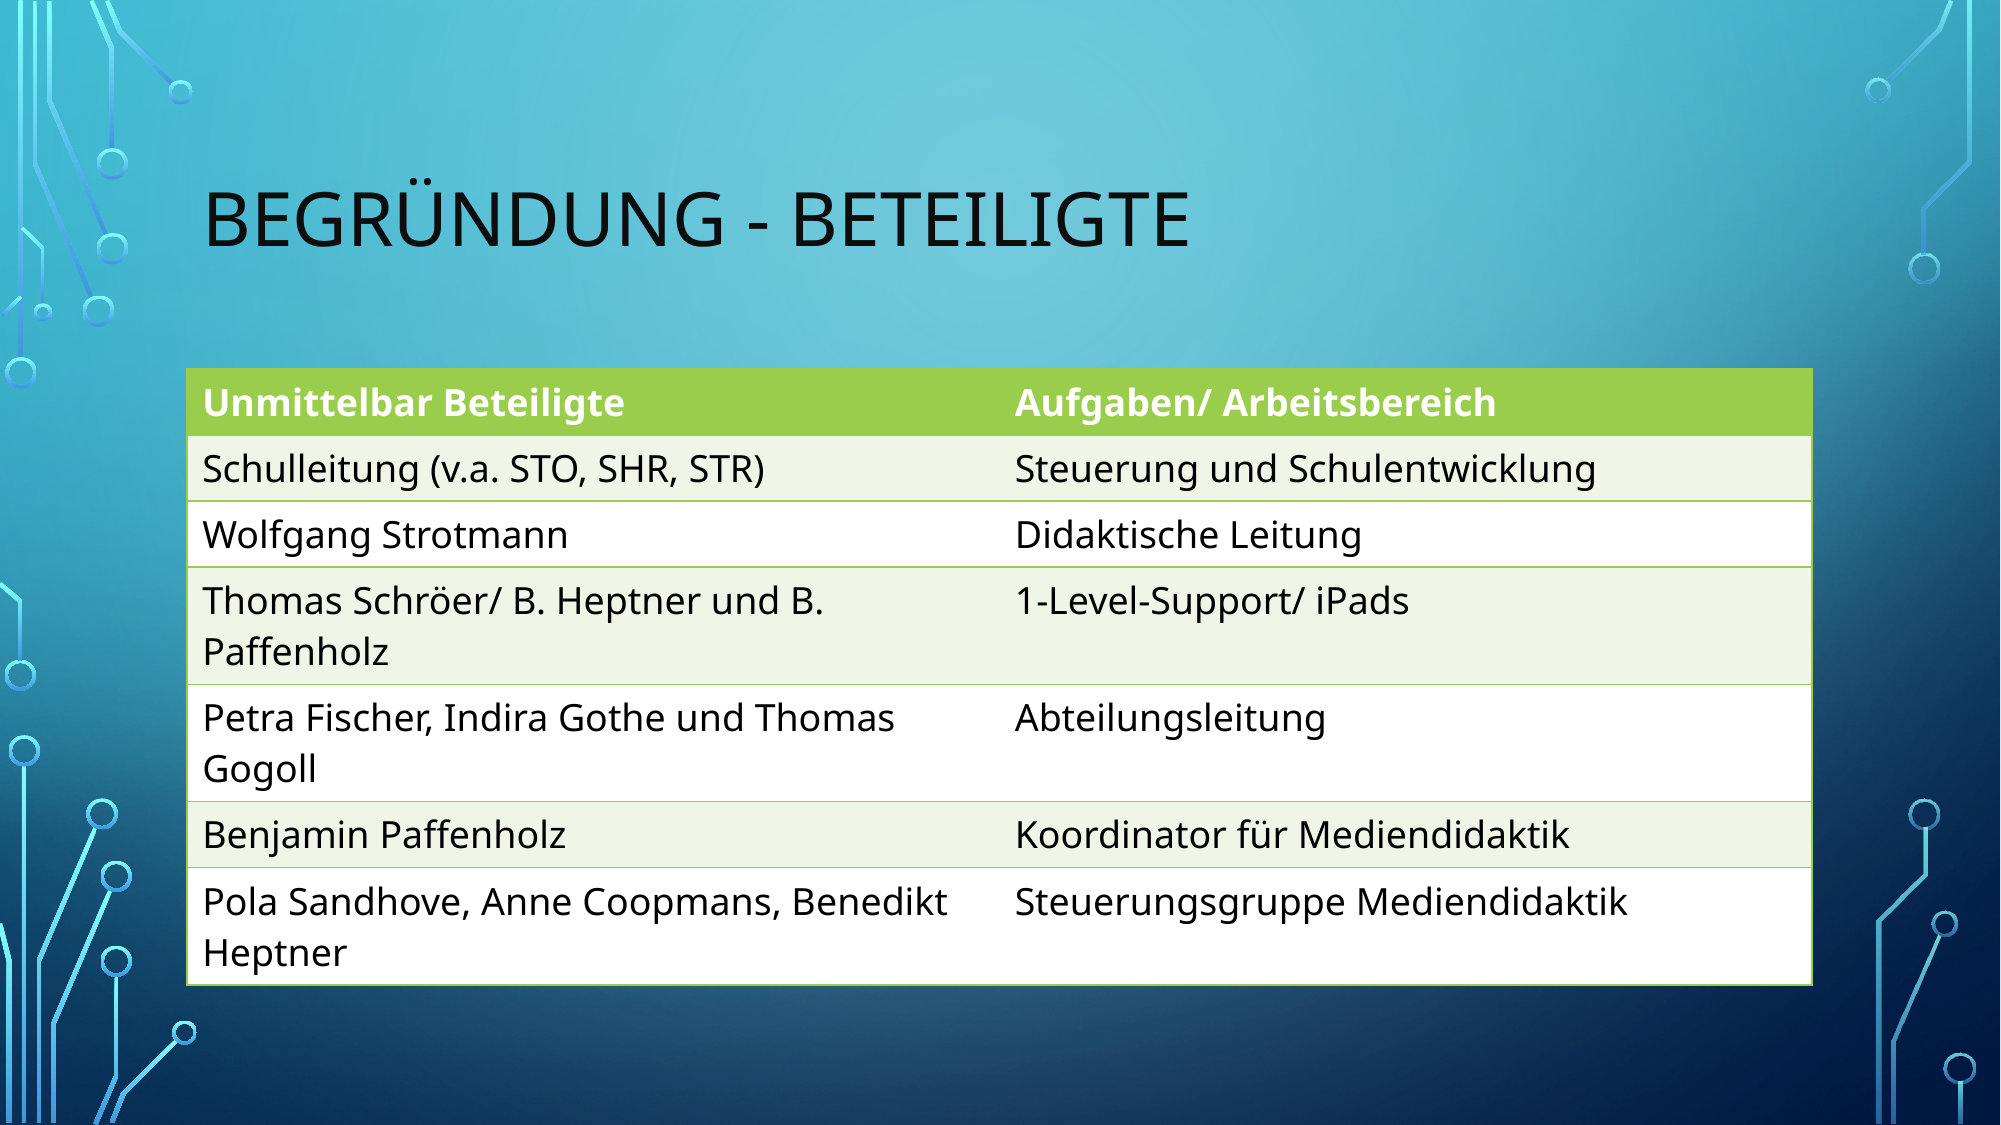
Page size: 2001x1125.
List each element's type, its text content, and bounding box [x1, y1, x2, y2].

table_cell Schulleitung (v.a. STO, SHR, STR) [188, 436, 1000, 500]
table_cell Koordinator für Mediendidaktik [1000, 802, 1811, 867]
table_header Unmittelbar Beteiligte [188, 370, 1000, 434]
table_cell 1-Level-Support/ iPads [1000, 568, 1811, 684]
table_cell Pola Sandhove, Anne Coopmans, Benedikt Heptner [188, 868, 1000, 984]
table_header Aufgaben/ Arbeitsbereich [1000, 370, 1811, 434]
table_cell Steuerungsgruppe Mediendidaktik [1000, 868, 1811, 984]
title Begründung - Beteiligte [187, 101, 1813, 344]
table_cell Thomas Schröer/ B. Heptner und B. Paffenholz [188, 568, 1000, 684]
table_cell Abteilungsleitung [1000, 685, 1811, 801]
table_cell Wolfgang Strotmann [188, 502, 1000, 566]
table_cell Petra Fischer, Indira Gothe und Thomas Gogoll [188, 685, 1000, 801]
table_cell Steuerung und Schulentwicklung [1000, 436, 1811, 500]
table_cell Benjamin Paffenholz [188, 802, 1000, 867]
table_cell Didaktische Leitung [1000, 502, 1811, 566]
